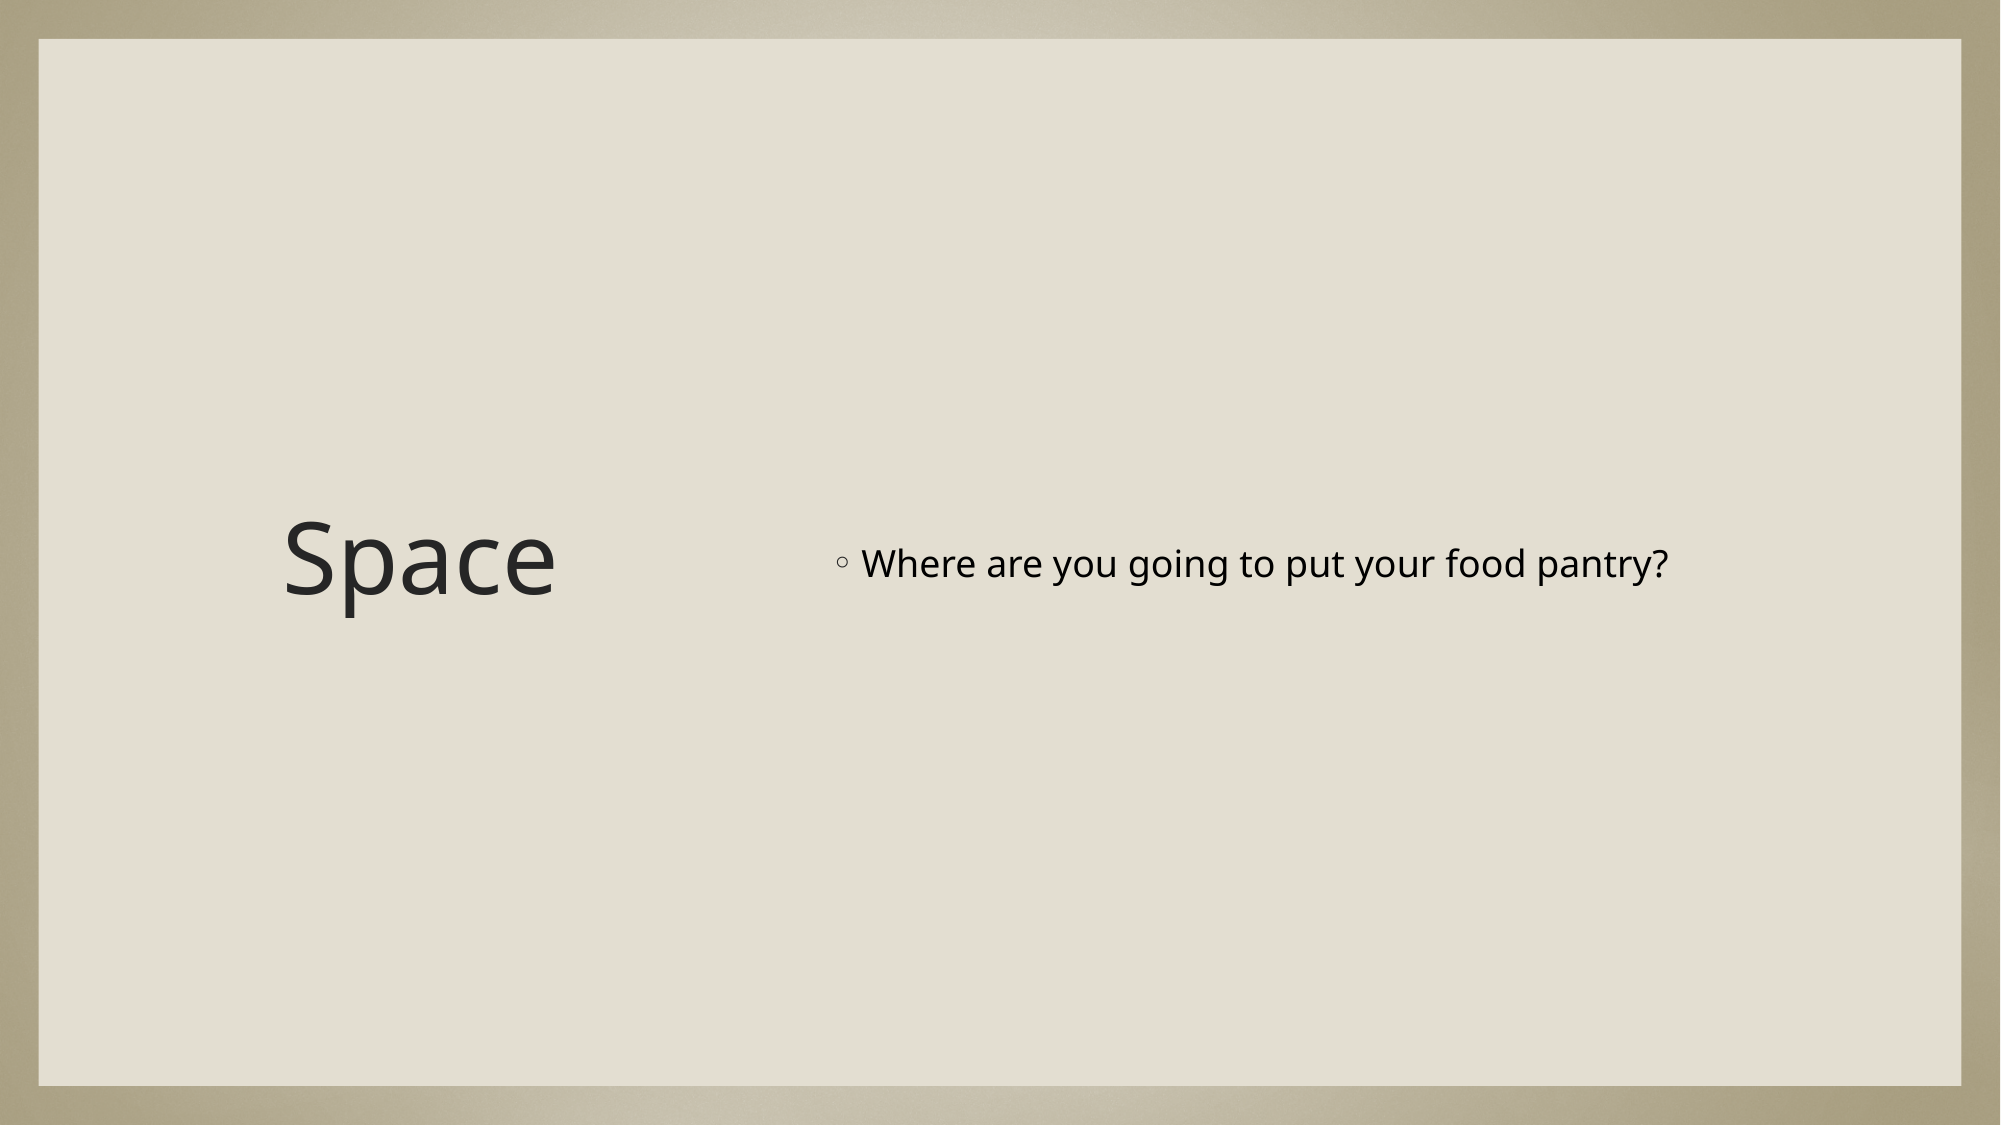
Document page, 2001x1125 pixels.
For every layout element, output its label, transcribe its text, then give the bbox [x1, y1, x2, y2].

list Where are you going to put your food pantry? [816, 131, 1867, 993]
title Space [132, 131, 710, 993]
